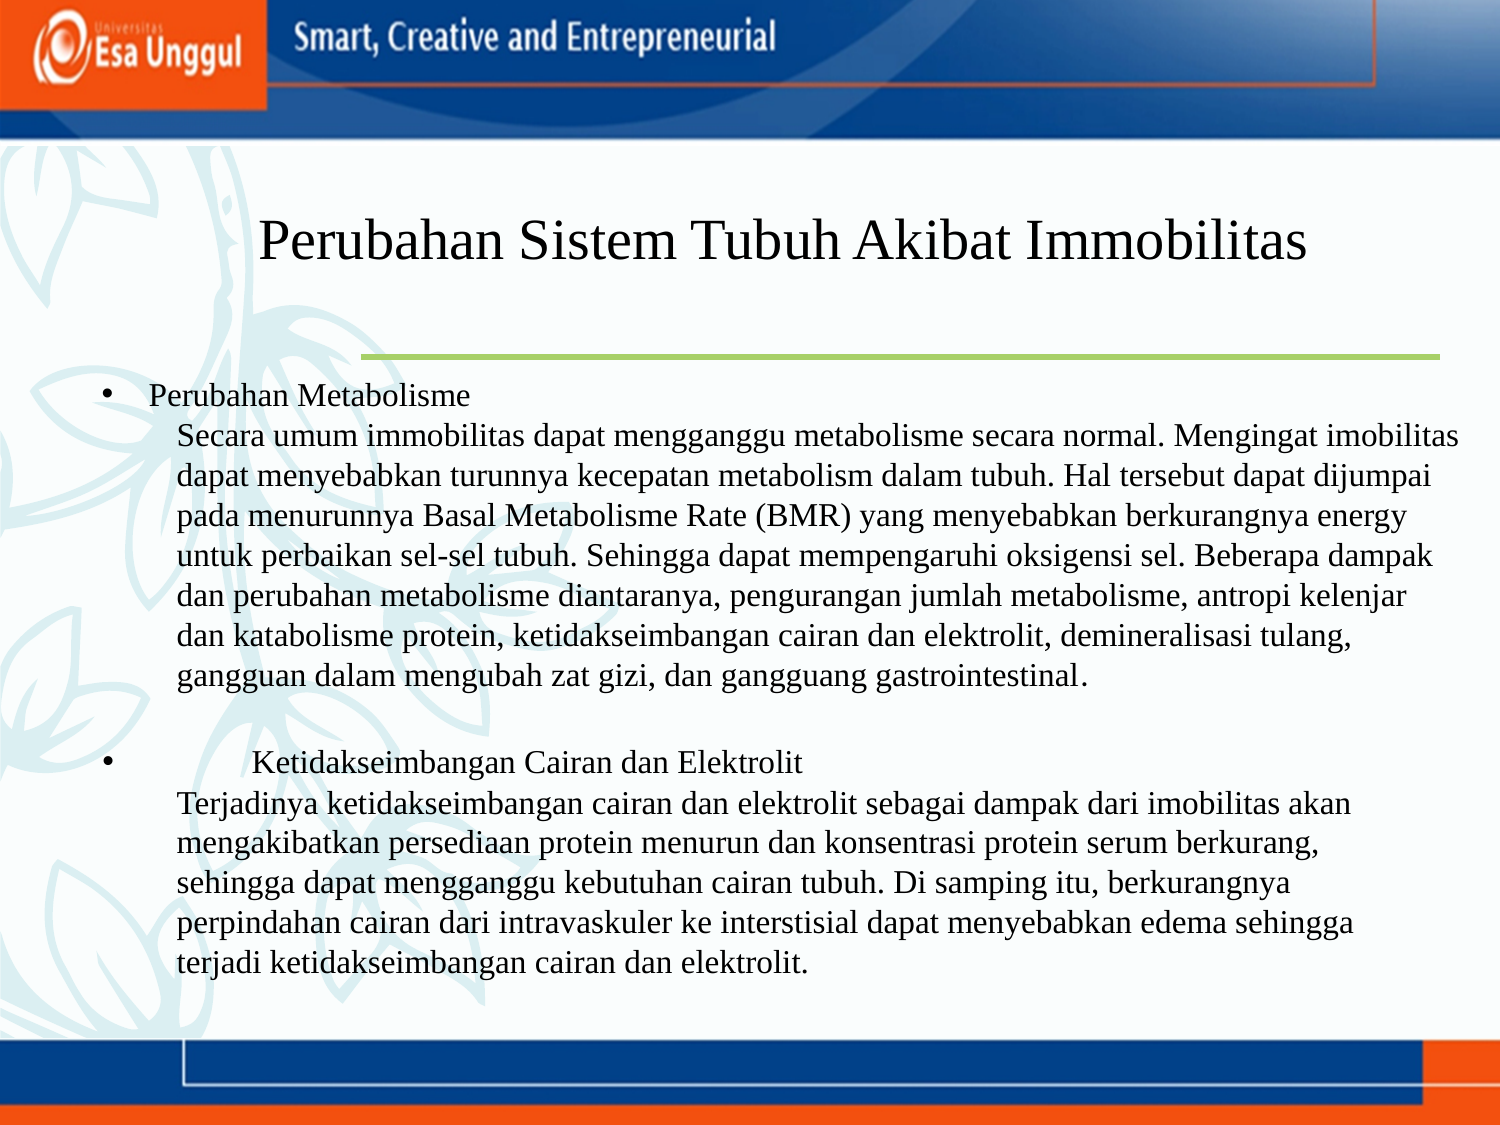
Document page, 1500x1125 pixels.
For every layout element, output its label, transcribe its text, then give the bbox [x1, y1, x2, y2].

picture [0, 0, 1500, 146]
text_box Perubahan Sistem Tubuh Akibat Immobilitas [243, 193, 1324, 279]
text_box • Ketidakseimbangan Cairan dan Elektrolit Terjadinya ketidakseimbangan cairan dan elektrolit sebagai dampak dari imobilitas akan mengakibatkan persediaan protein menurun dan konsentrasi protein serum berkurang, sehingga dapat mengganggu kebutuhan cairan tubuh. Di samping itu, berkurangnya perpindahan cairan dari intravaskuler ke interstisial dapat menyebabkan edema sehingga terjadi ketidakseimbangan cairan dan elektrolit. [86, 728, 1444, 988]
picture [0, 1038, 1500, 1125]
text_box Perubahan Metabolisme Secara umum immobilitas dapat mengganggu metabolisme secara normal. Mengingat imobilitas dapat menyebabkan turunnya kecepatan metabolism dalam tubuh. Hal tersebut dapat dijumpai pada menurunnya Basal Metabolisme Rate (BMR) yang menyebabkan berkurangnya energy untuk perbaikan sel-sel tubuh. Sehingga dapat mempengaruhi oksigensi sel. Beberapa dampak dan perubahan metabolisme diantaranya, pengurangan jumlah metabolisme, antropi kelenjar dan katabolisme protein, ketidakseimbangan cairan dan elektrolit, demineralisasi tulang, gangguan dalam mengubah zat gizi, dan gangguang gastrointestinal. [86, 366, 1480, 701]
